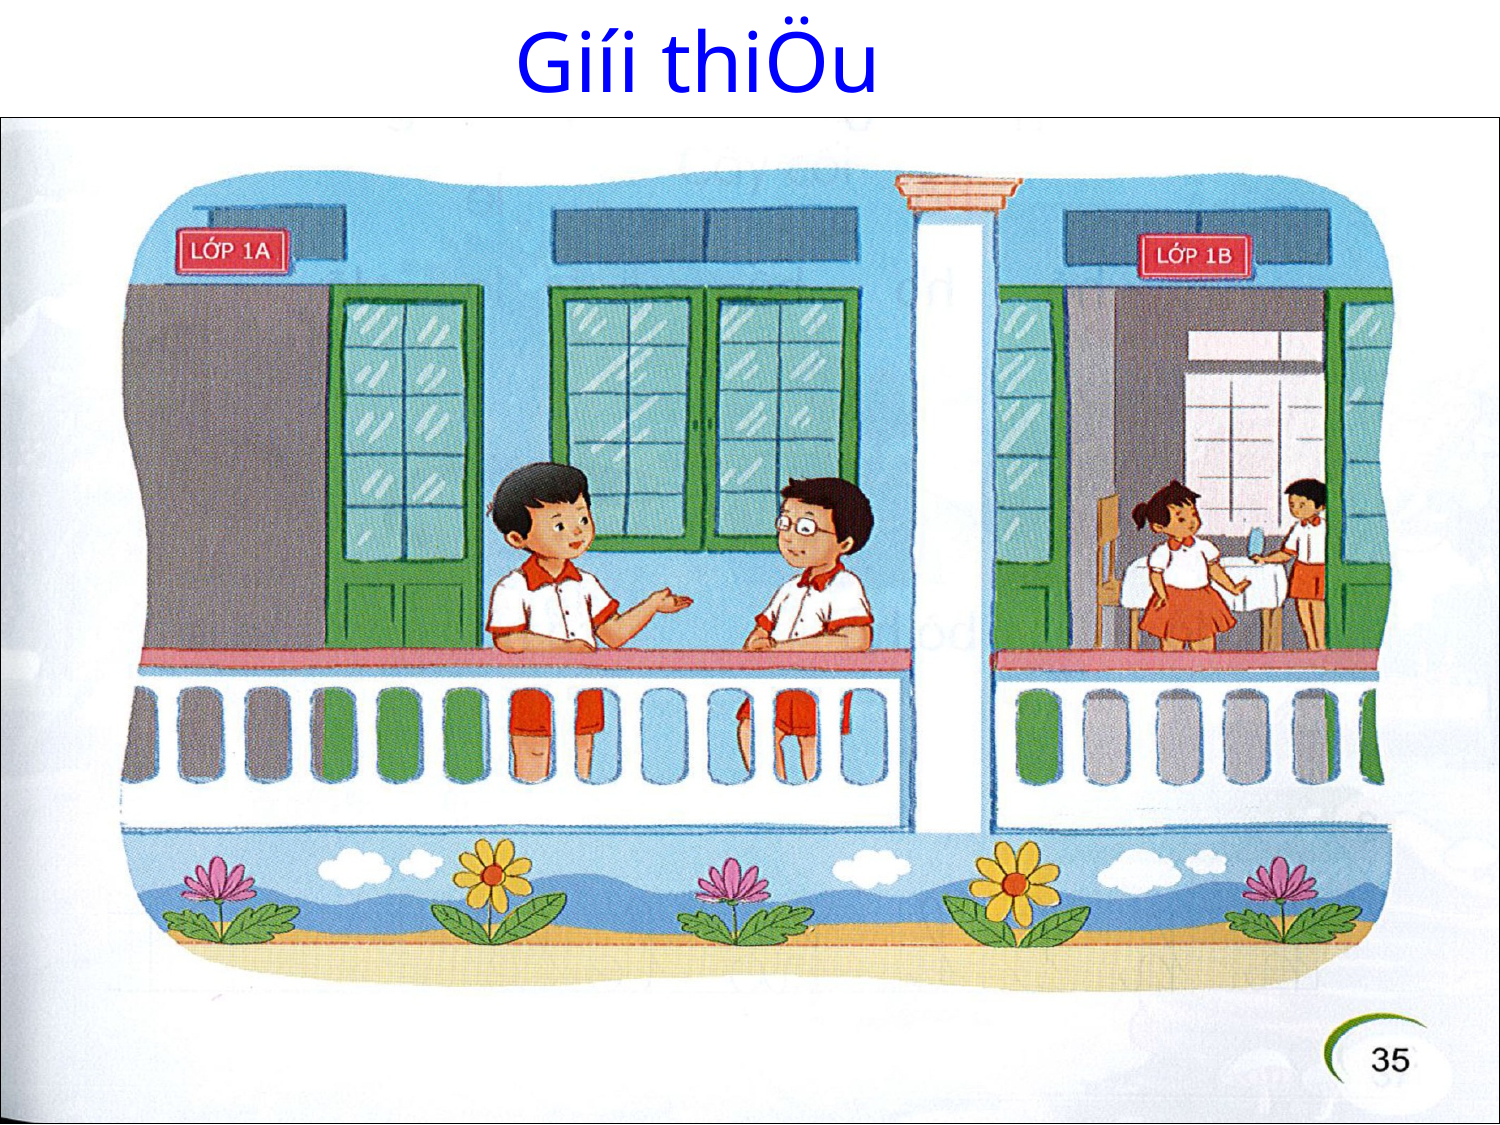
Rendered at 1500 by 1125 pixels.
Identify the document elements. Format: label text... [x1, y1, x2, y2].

picture [0, 117, 1500, 1124]
text_box Gi­íi thiÖu [499, 1, 1148, 115]
